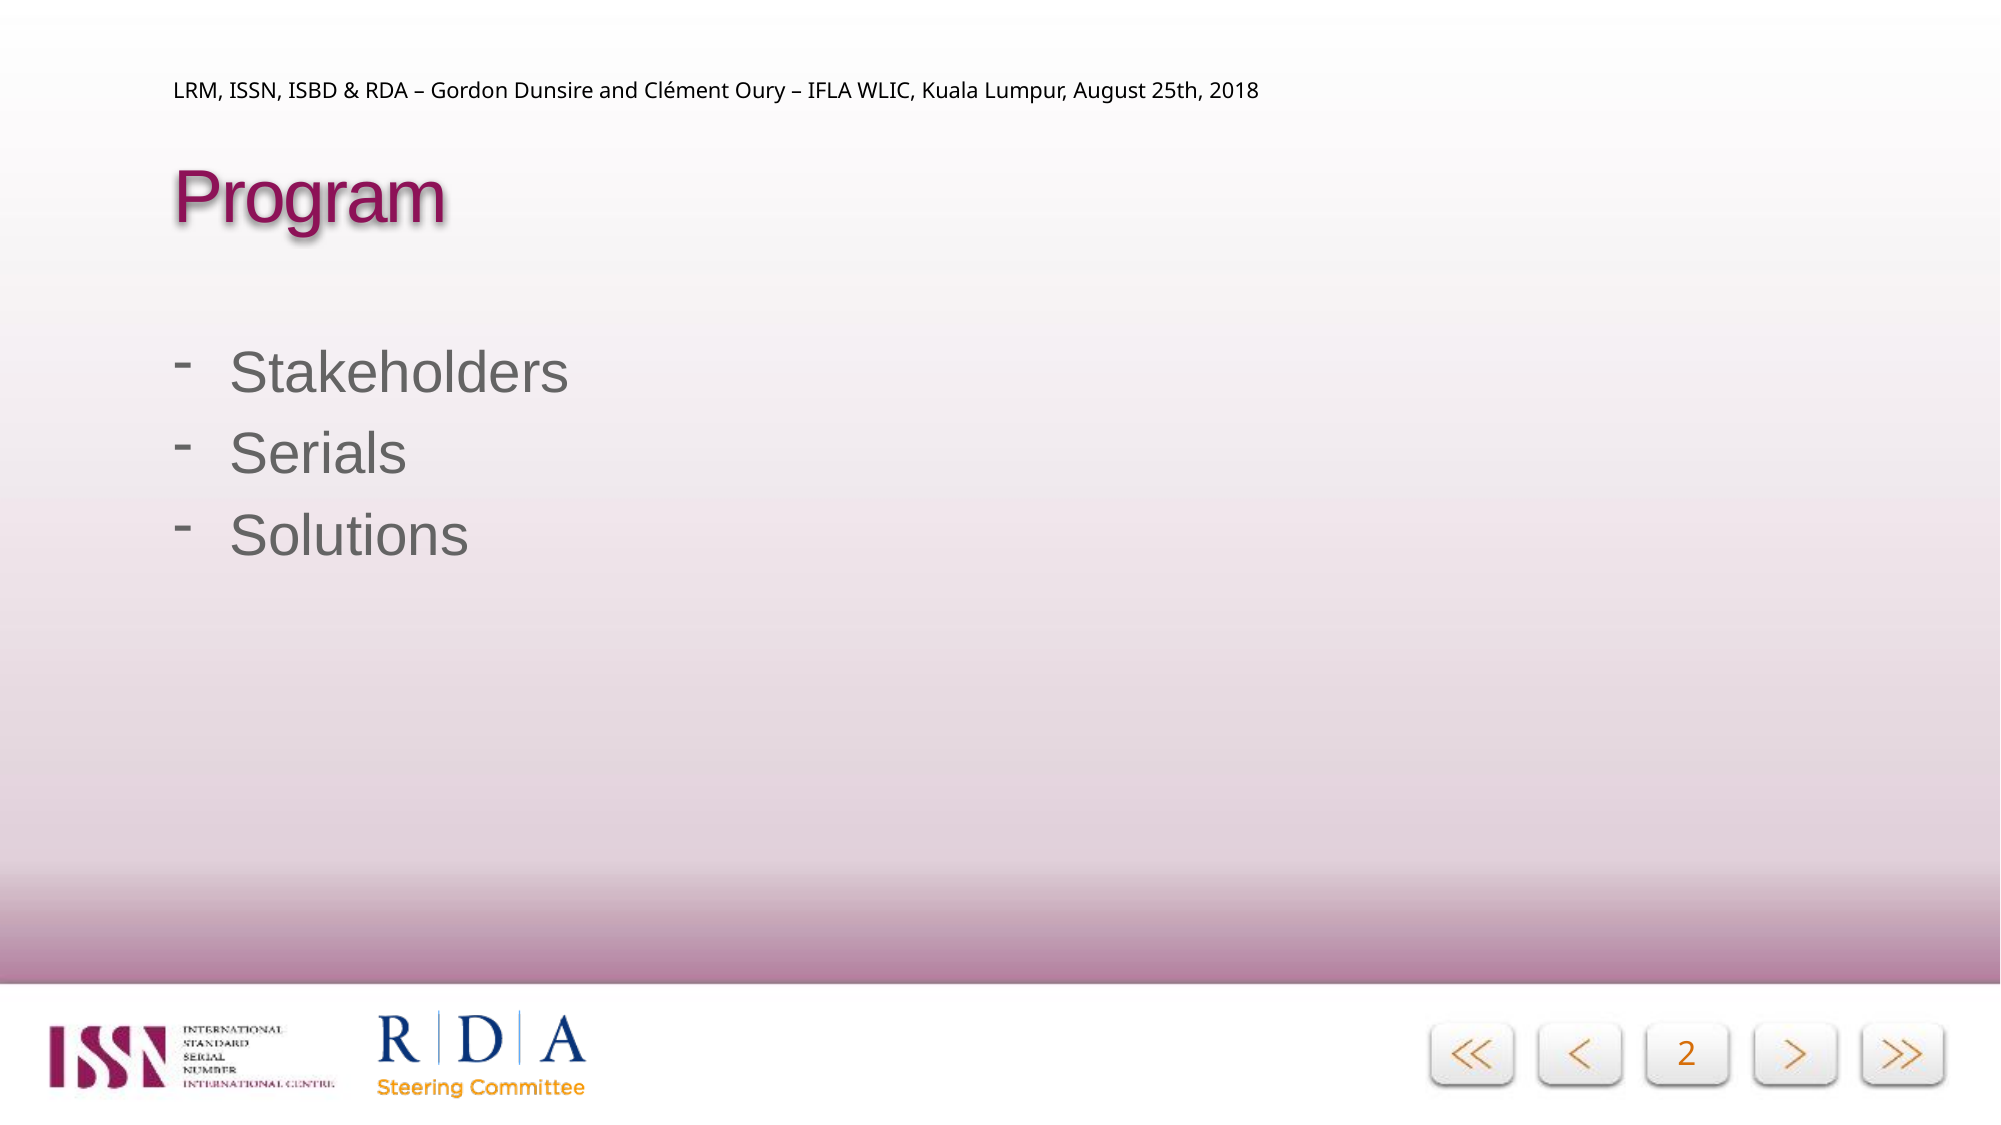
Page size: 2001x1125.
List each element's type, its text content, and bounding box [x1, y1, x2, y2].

picture [0, 0, 2001, 1125]
list Stakeholders Serials Solutions [173, 333, 1827, 1010]
title Program [173, 147, 1827, 239]
footer LRM, ISSN, ISBD & RDA – Gordon Dunsire and Clément Oury – IFLA WLIC, Kuala Lumpur, August 25th, 2018 [173, 76, 1827, 107]
